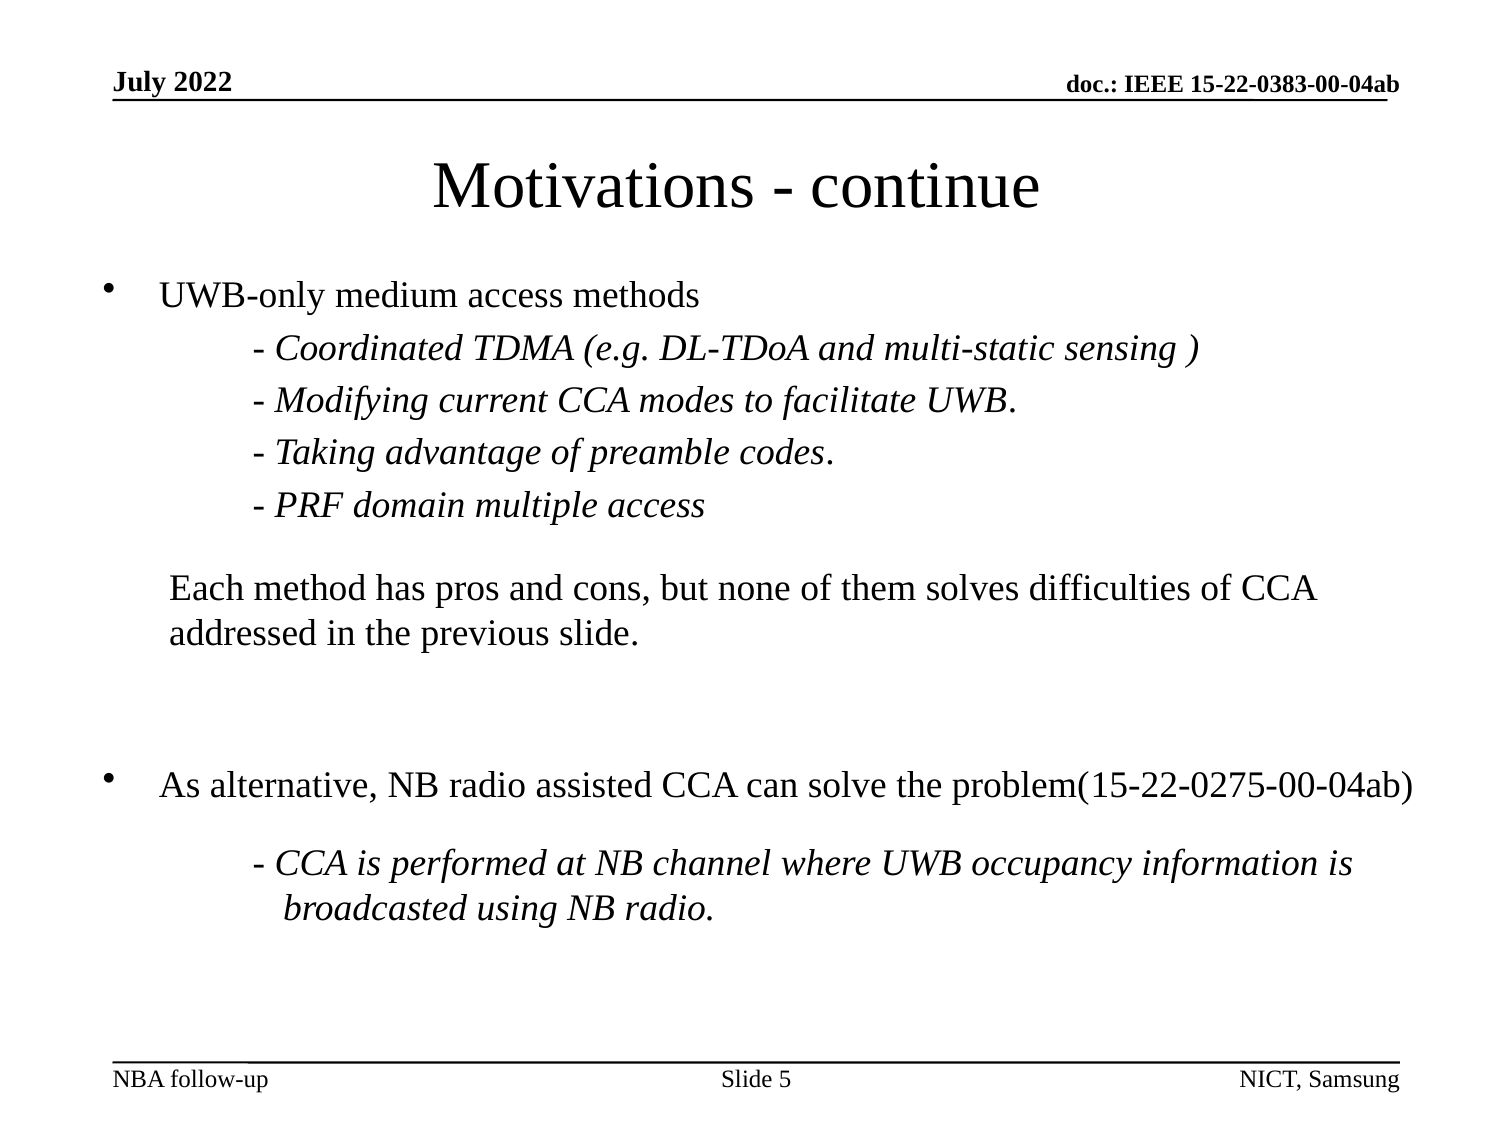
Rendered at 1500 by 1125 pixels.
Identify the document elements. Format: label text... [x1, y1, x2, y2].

list UWB-only medium access methods - Coordinated TDMA (e.g. DL-TDoA and multi-static sensing ) - Modifying current CCA modes to facilitate UWB. - Taking advantage of preamble codes. - PRF domain multiple access Each method has pros and cons, but none of them solves difficulties of CCA addressed in the previous slide. As alternative, NB radio assisted CCA can solve the problem(15-22-0275-00-04ab) - CCA is performed at NB channel where UWB occupancy information is broadcasted using NB radio. [87, 262, 1450, 1038]
slide_number Slide 5 [712, 1062, 800, 1093]
title Motivations - continue [62, 137, 1413, 225]
